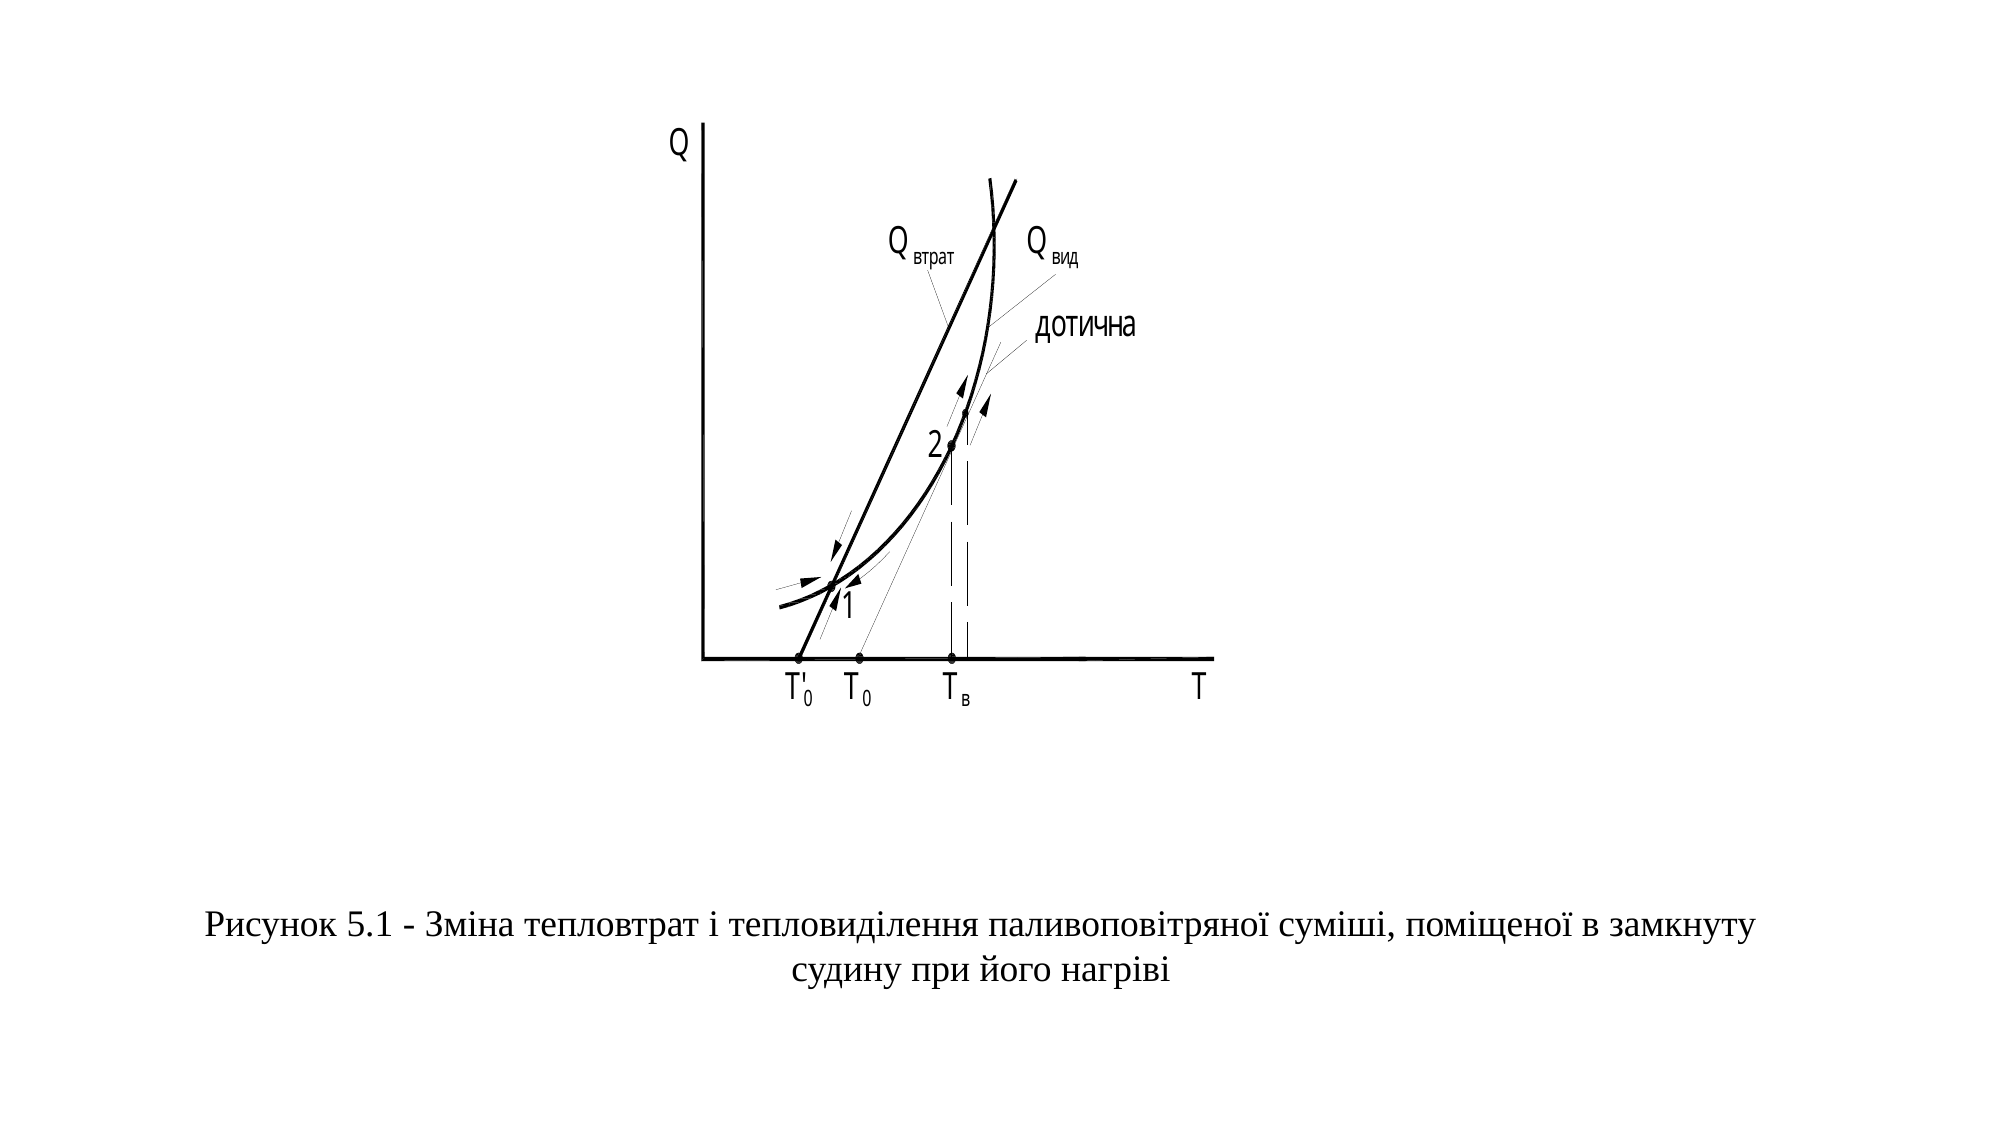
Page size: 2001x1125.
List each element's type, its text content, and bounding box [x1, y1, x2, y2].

text_box Рисунок 5.1 - Зміна тепловтрат і тепловиділення паливоповітряної суміші, поміщеної в замкнуту судину при його нагріві [137, 891, 1825, 997]
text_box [483, 32, 1397, 803]
